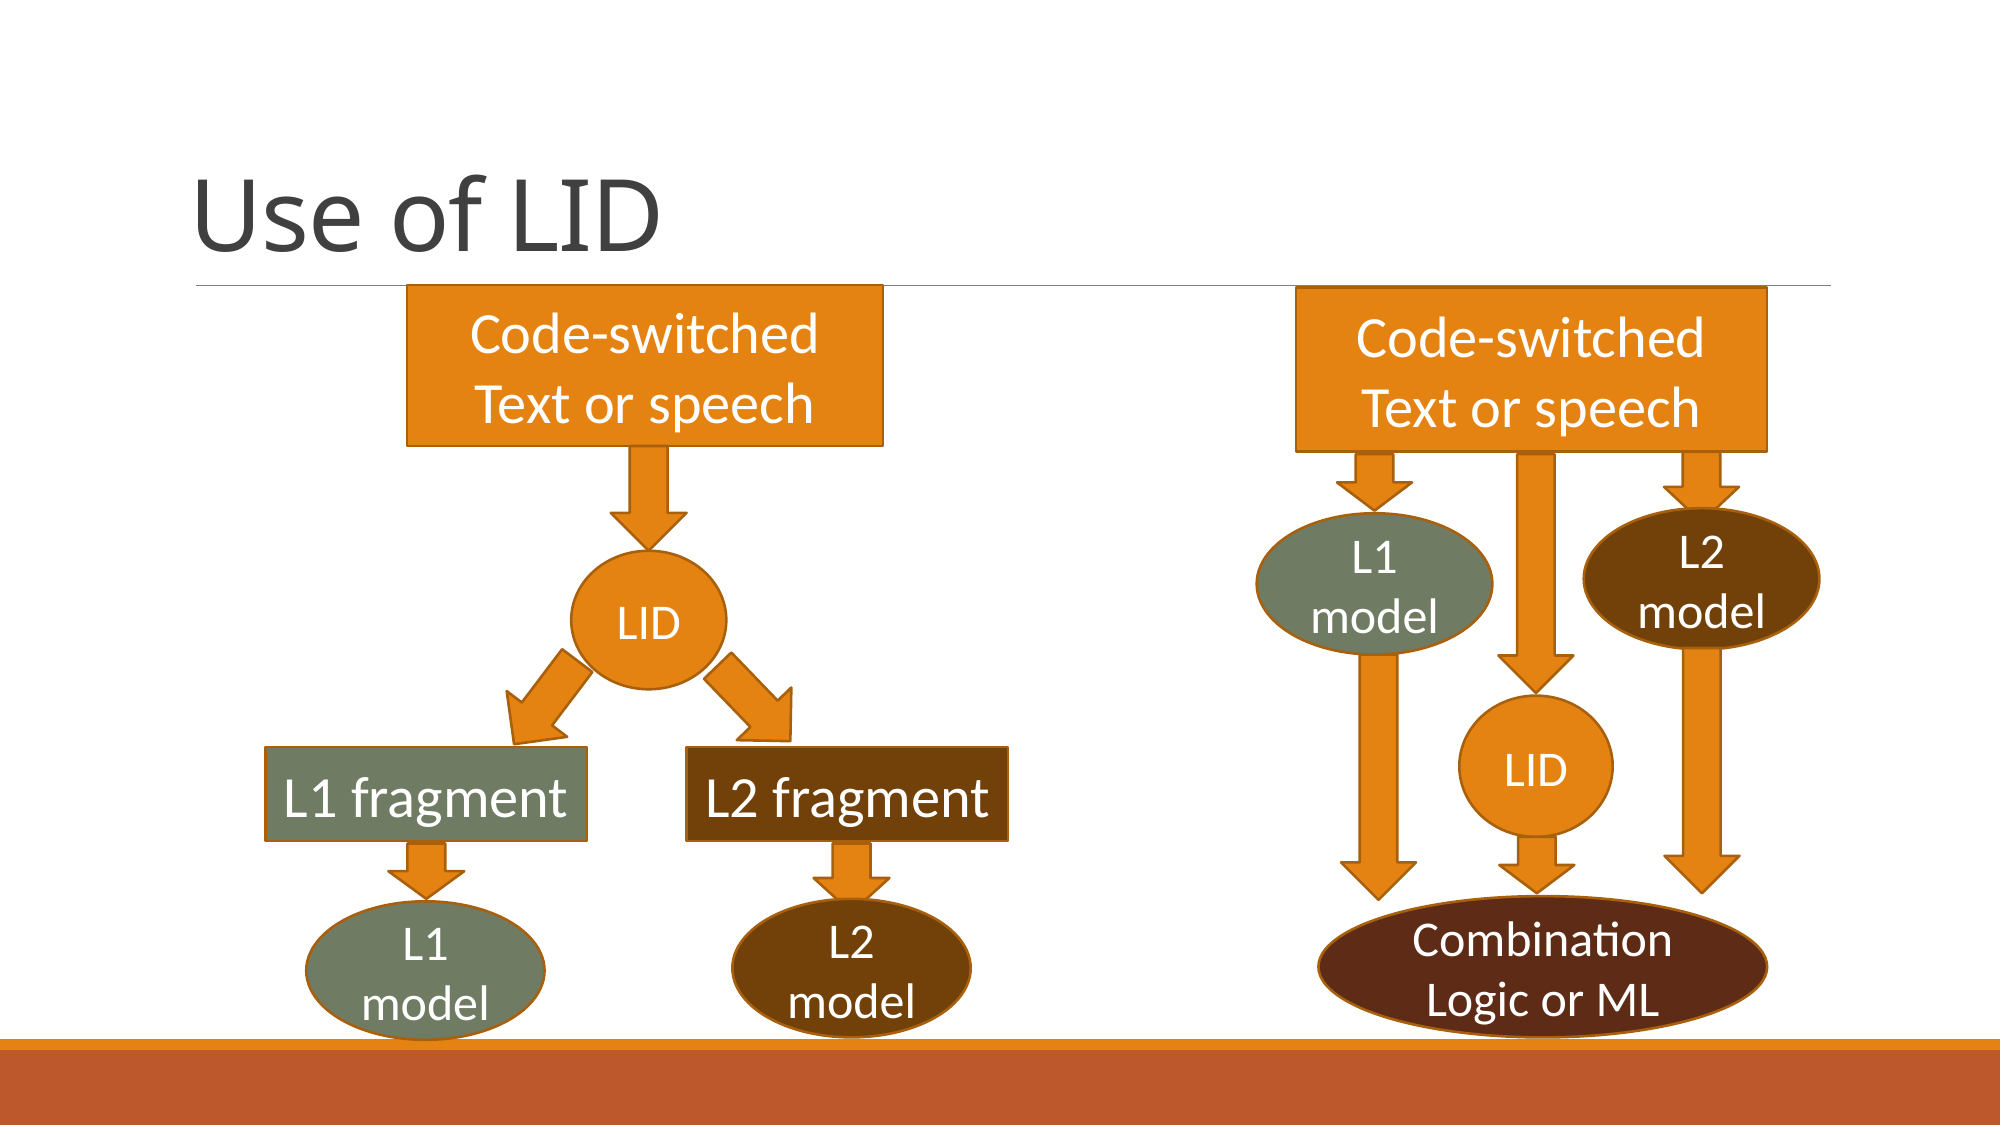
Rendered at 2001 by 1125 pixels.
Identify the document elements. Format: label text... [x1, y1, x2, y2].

title Use of LID [174, 41, 1825, 280]
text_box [264, 284, 1009, 1041]
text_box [1256, 286, 1820, 1038]
